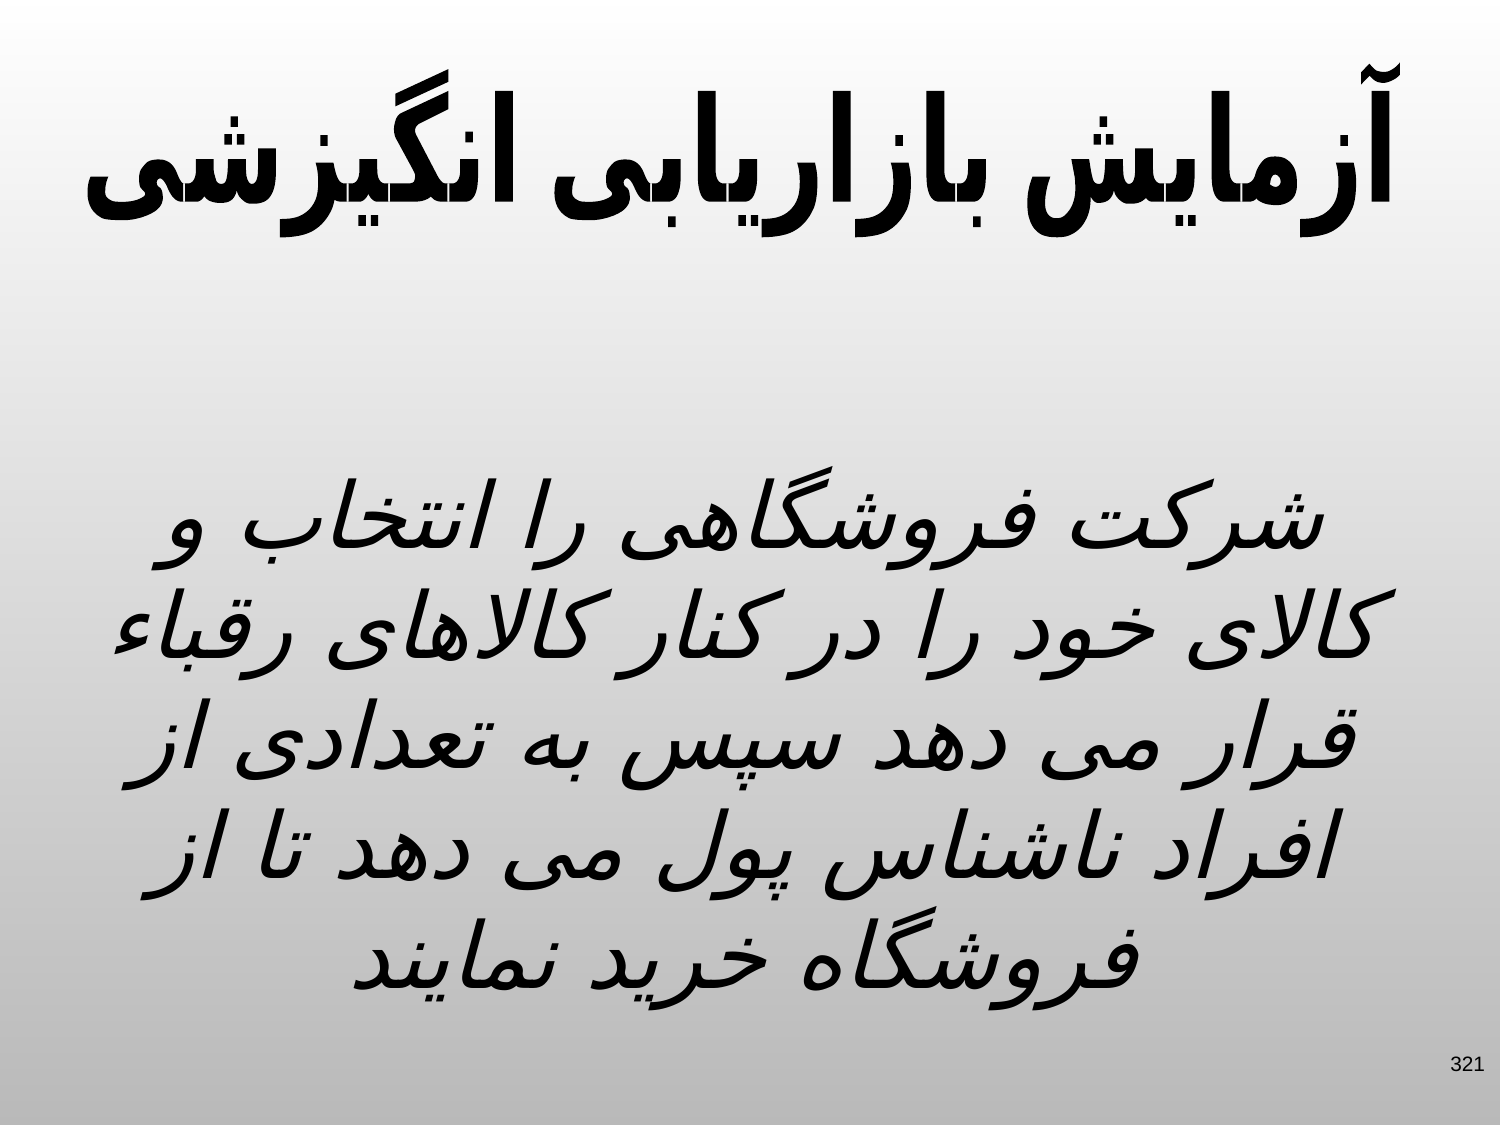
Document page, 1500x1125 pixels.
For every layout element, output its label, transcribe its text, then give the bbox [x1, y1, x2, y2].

text_box شرکت فروشگاهی را انتخاب و کالای خود را در کنار کالاهای رقباء قرار می دهد سپس به تعدادی از افراد ناشناس پول می دهد تا از فروشگاه خرید نمایند [74, 449, 1413, 1015]
slide_number 321 [1149, 1024, 1500, 1103]
